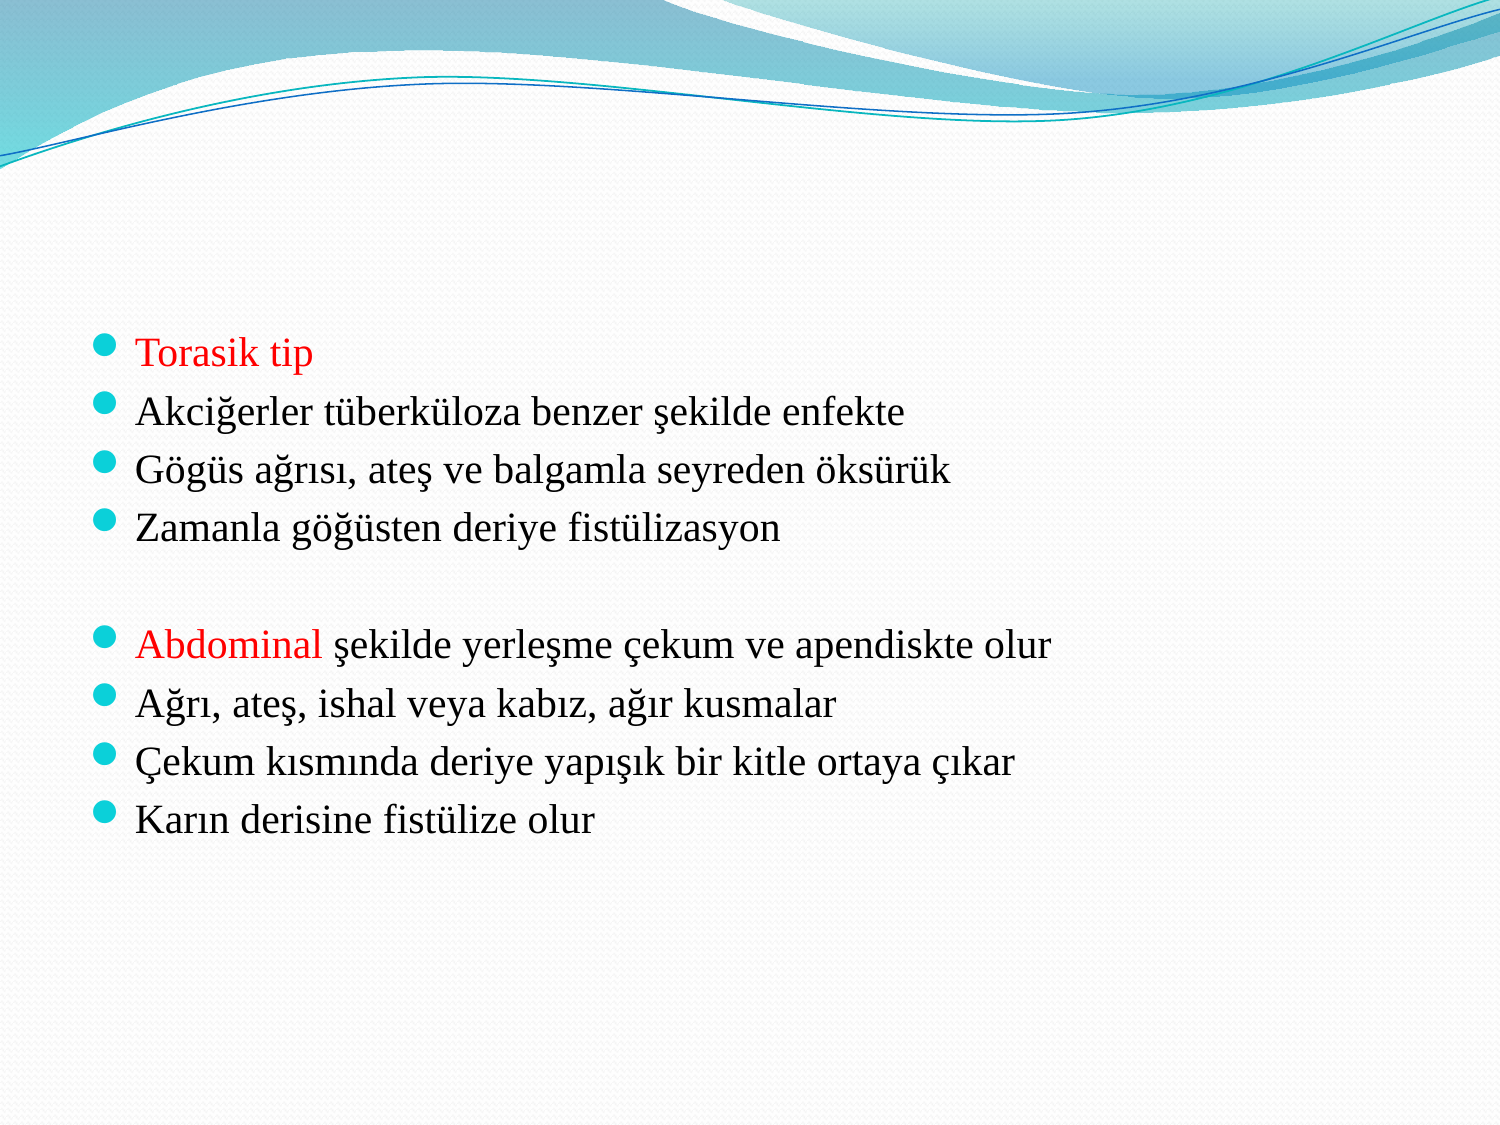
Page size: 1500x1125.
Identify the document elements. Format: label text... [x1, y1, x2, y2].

list Torasik tip Akciğerler tüberküloza benzer şekilde enfekte Gögüs ağrısı, ateş ve balgamla seyreden öksürük Zamanla göğüsten deriye fistülizasyon Abdominal şekilde yerleşme çekum ve apendiskte olur Ağrı, ateş, ishal veya kabız, ağır kusmalar Çekum kısmında deriye yapışık bir kitle ortaya çıkar Karın derisine fistülize olur [75, 317, 1425, 1038]
